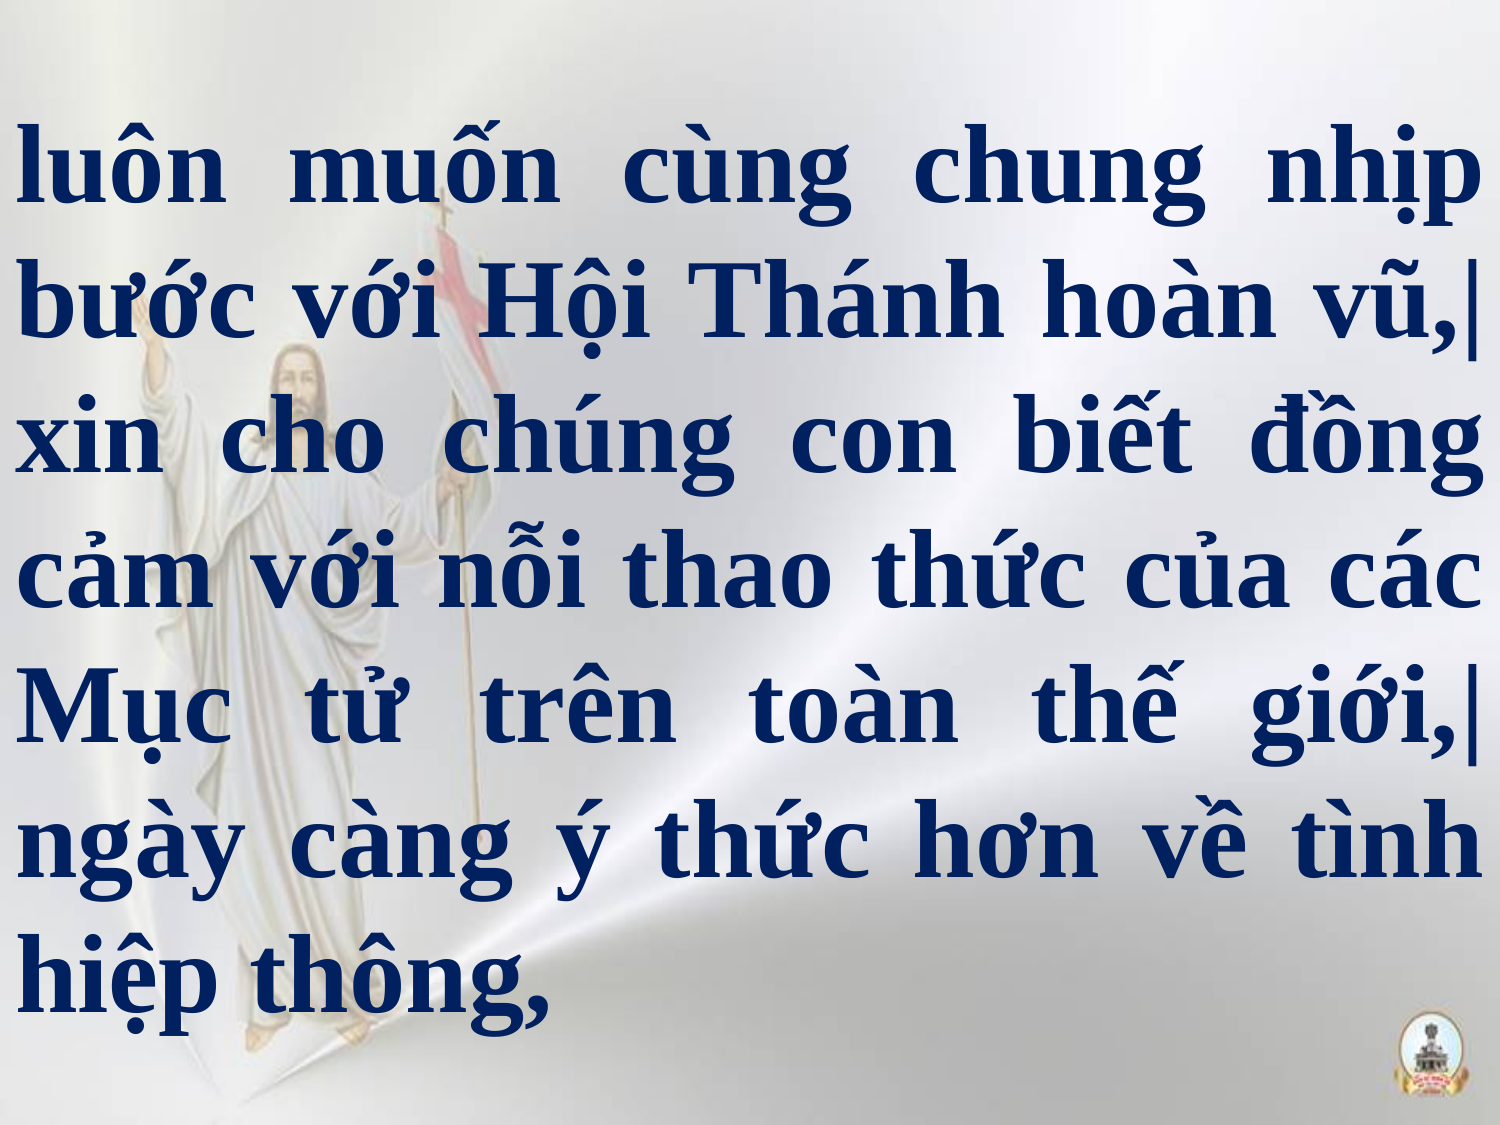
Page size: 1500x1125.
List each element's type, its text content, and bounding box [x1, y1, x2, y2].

title luôn muốn cùng chung nhịp bước với Hội Thánh hoàn vũ,| xin cho chúng con biết đồng cảm với nỗi thao thức của các Mục tử trên toàn thế giới,| ngày càng ý thức hơn về tình hiệp thông, [0, 0, 1500, 1125]
